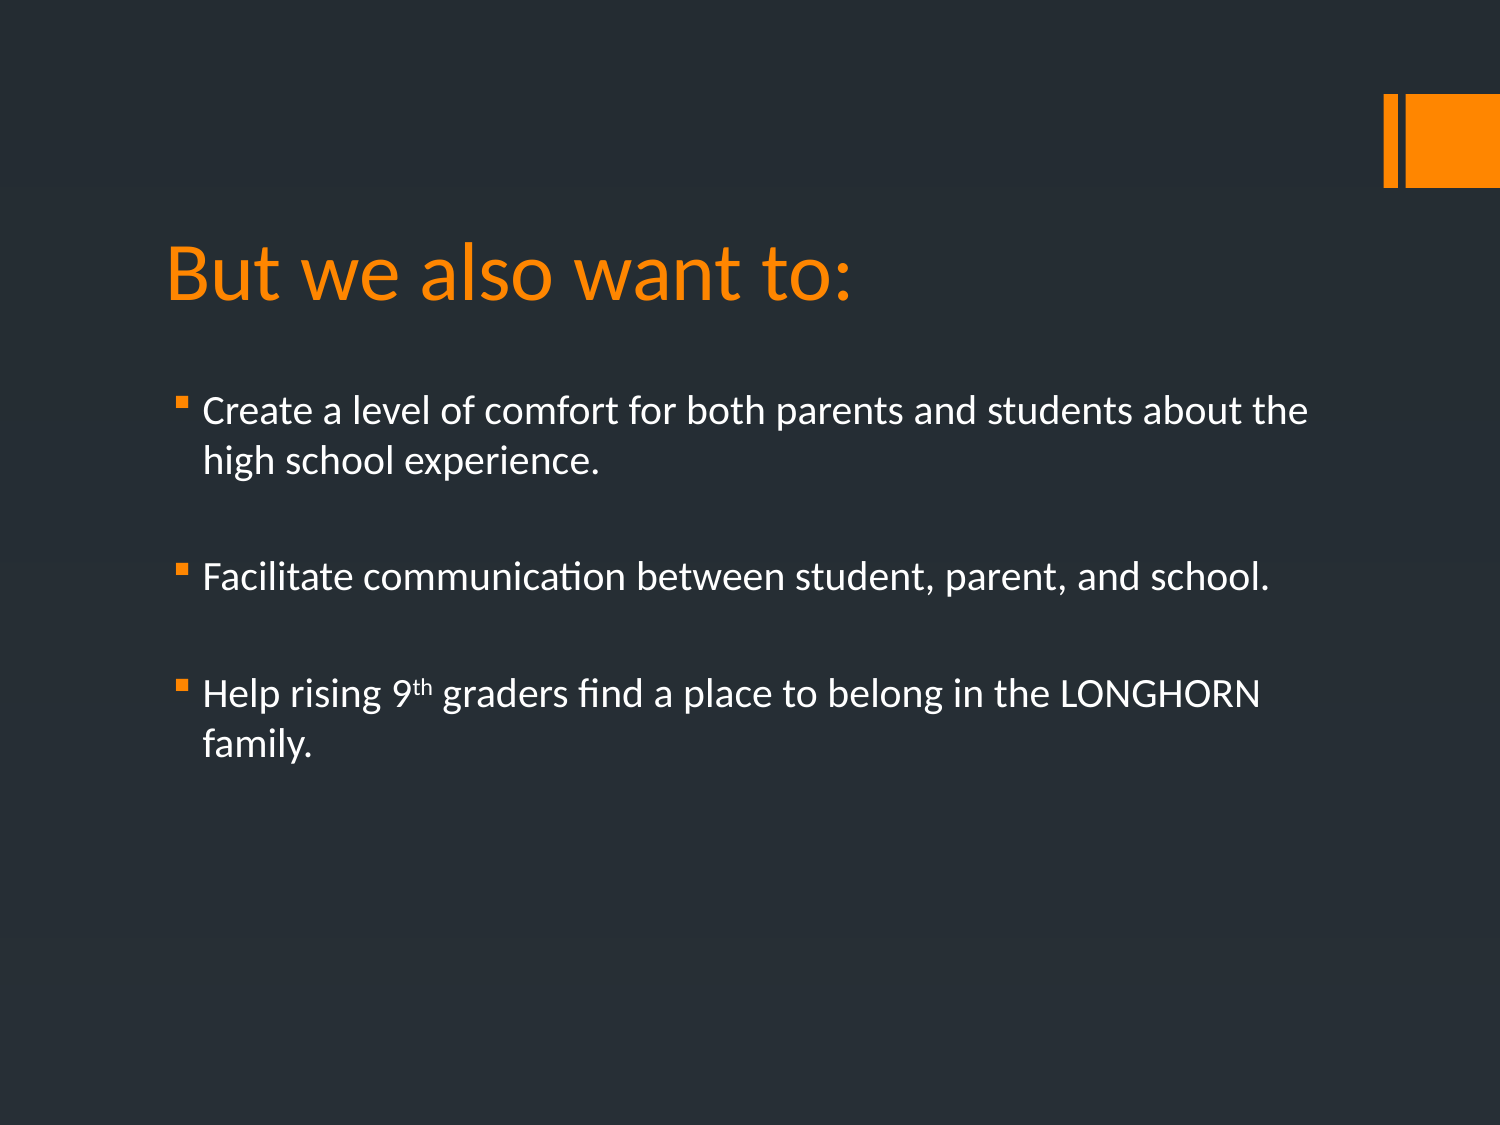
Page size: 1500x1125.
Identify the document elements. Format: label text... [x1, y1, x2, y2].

title But we also want to: [150, 137, 1350, 325]
list Create a level of comfort for both parents and students about the high school experience. Facilitate communication between student, parent, and school. Help rising 9th graders find a place to belong in the LONGHORN family. [150, 375, 1350, 1035]
